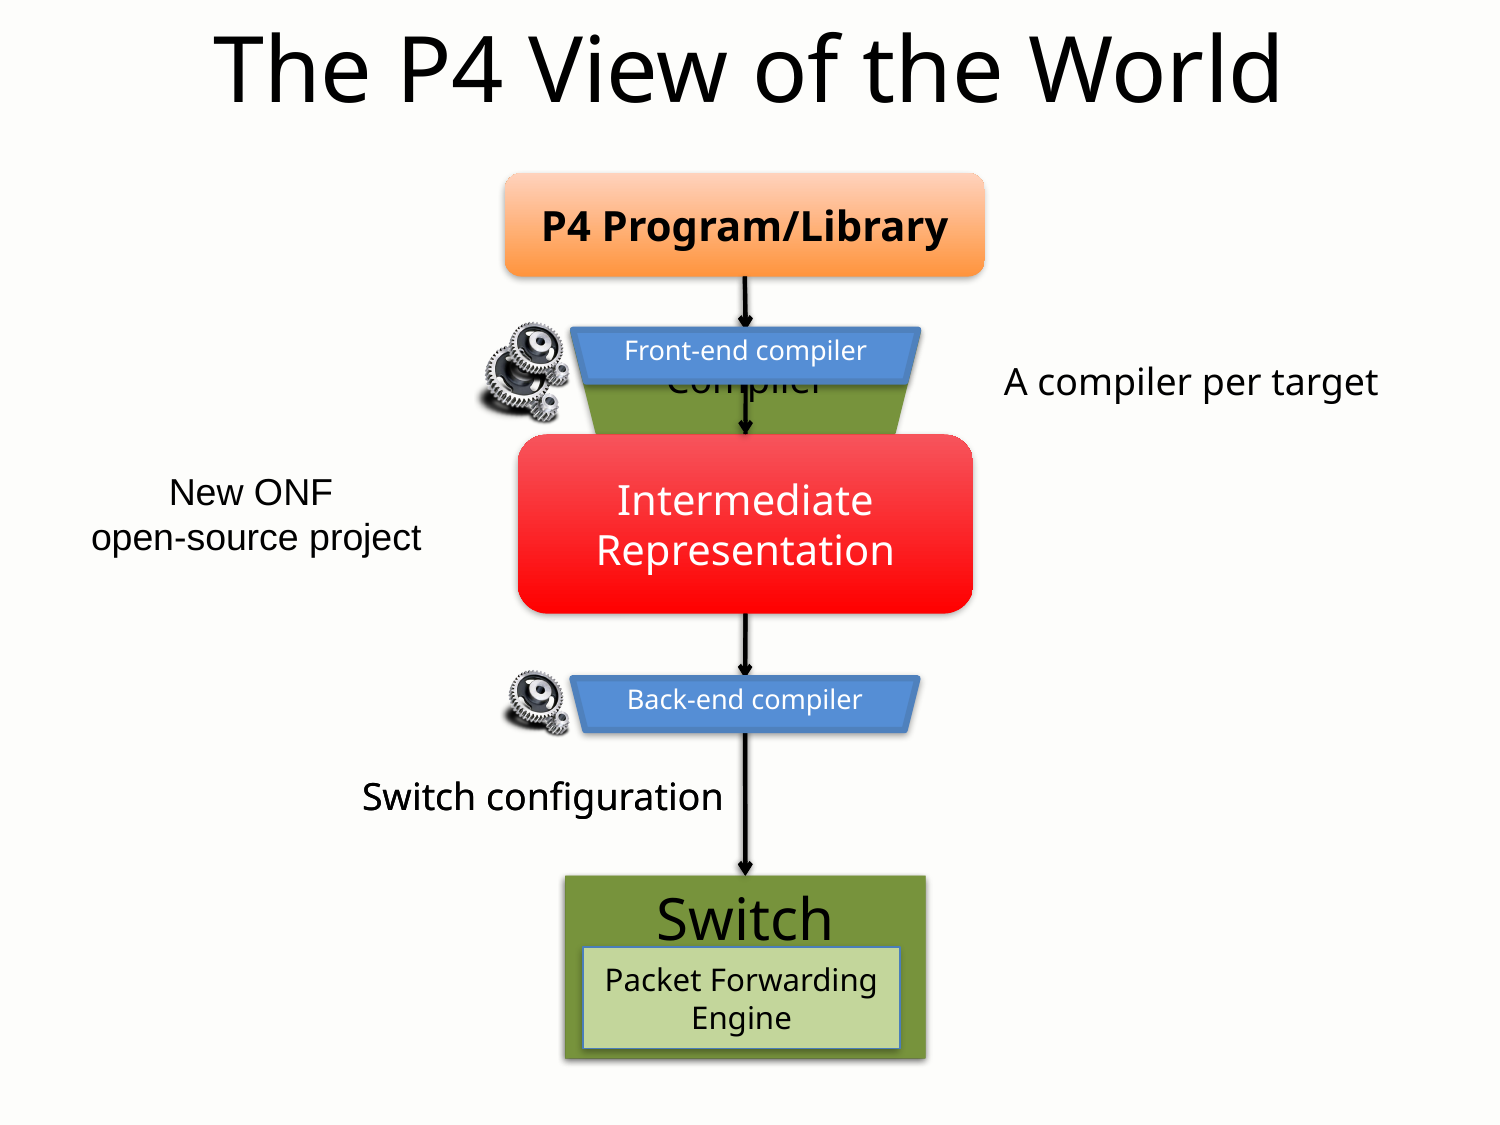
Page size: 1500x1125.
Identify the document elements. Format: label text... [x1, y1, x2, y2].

text_box The P4 View of the World [198, 3, 1301, 129]
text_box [978, 329, 1383, 1059]
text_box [341, 275, 974, 1059]
text_box P4 Program/Library [504, 172, 985, 276]
text_box New ONF open-source project [75, 460, 334, 566]
